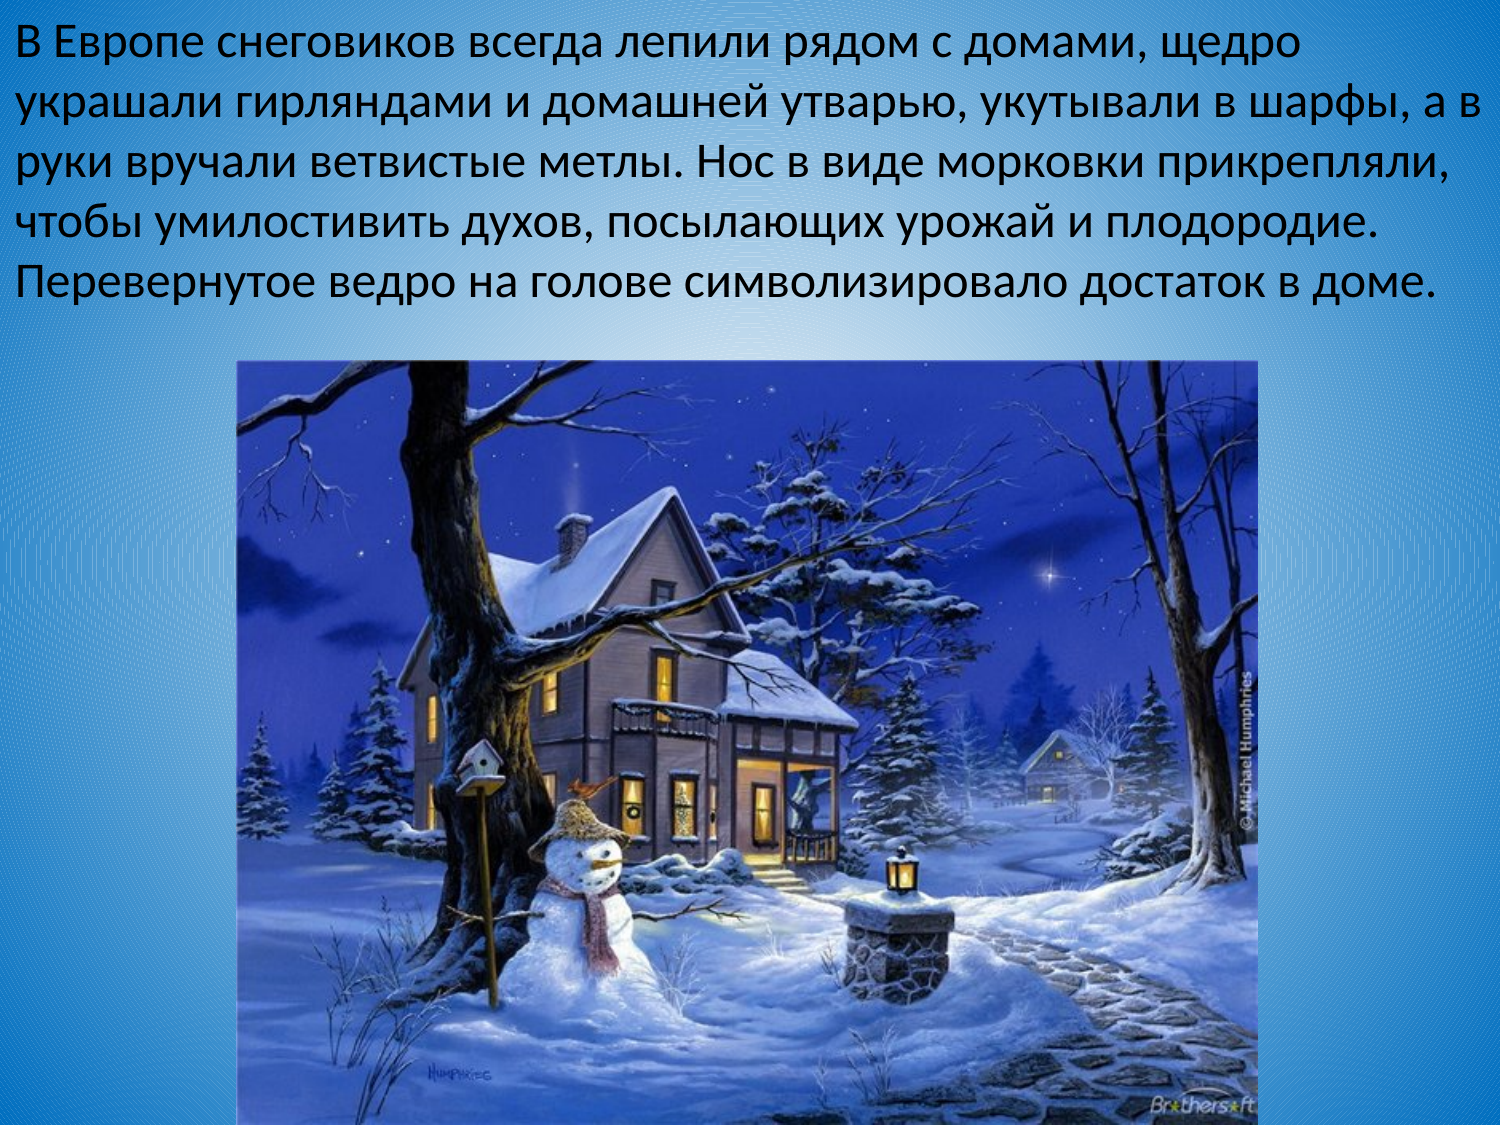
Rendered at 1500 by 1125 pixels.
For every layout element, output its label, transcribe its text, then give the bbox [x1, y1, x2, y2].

text_box В Европе снеговиков всегда лепили рядом с домами, щедро украшали гирляндами и домашней утварью, укутывали в шарфы, а в руки вручали ветвистые метлы. Нос в виде морковки прикрепляли, чтобы умилостивить духов, посылающих урожай и плодородие. Перевернутое ведро на голове символизировало достаток в доме. [0, 0, 1500, 341]
picture [235, 359, 1259, 1125]
